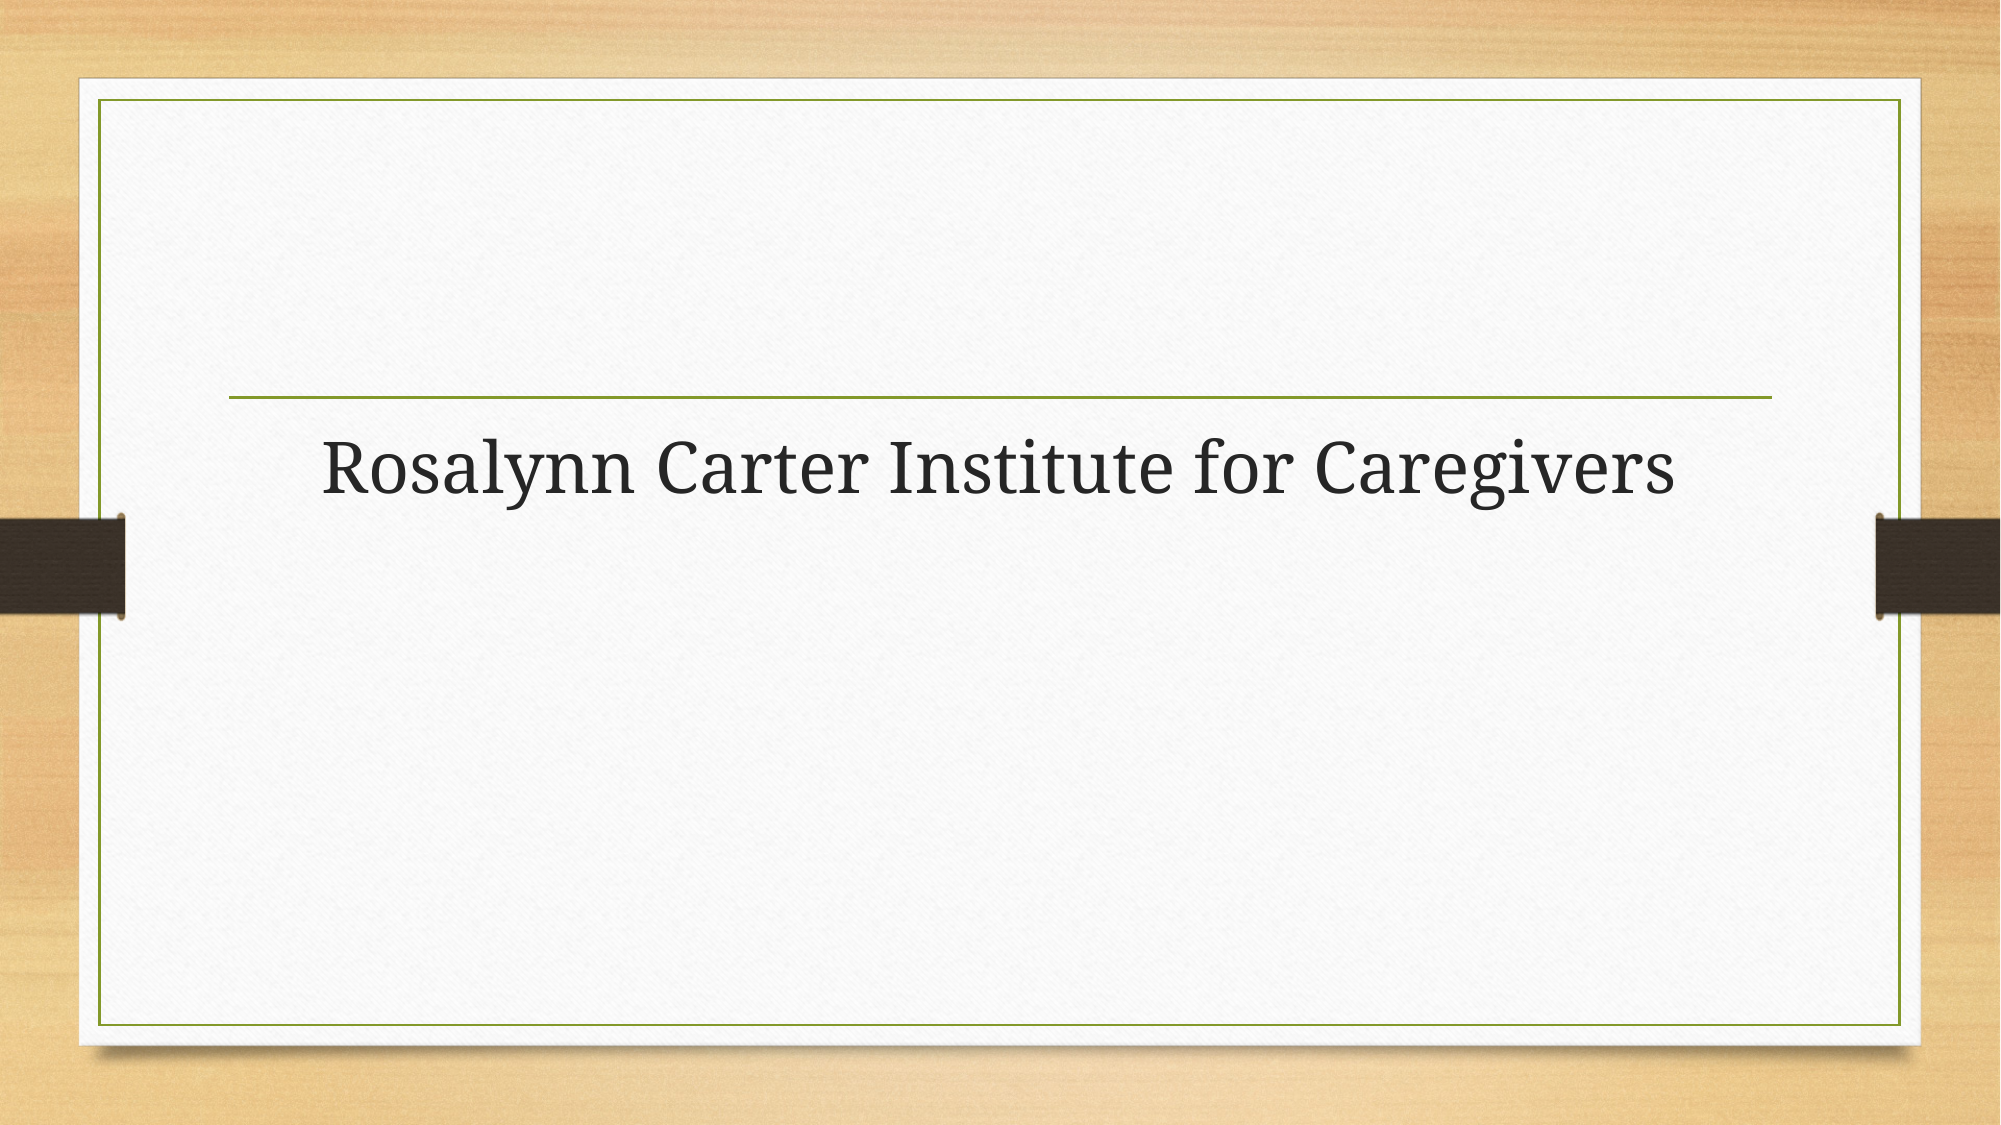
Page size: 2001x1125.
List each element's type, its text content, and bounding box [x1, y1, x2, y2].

title Rosalynn Carter Institute for Caregivers [212, 407, 1788, 622]
picture [0, 0, 2001, 1125]
